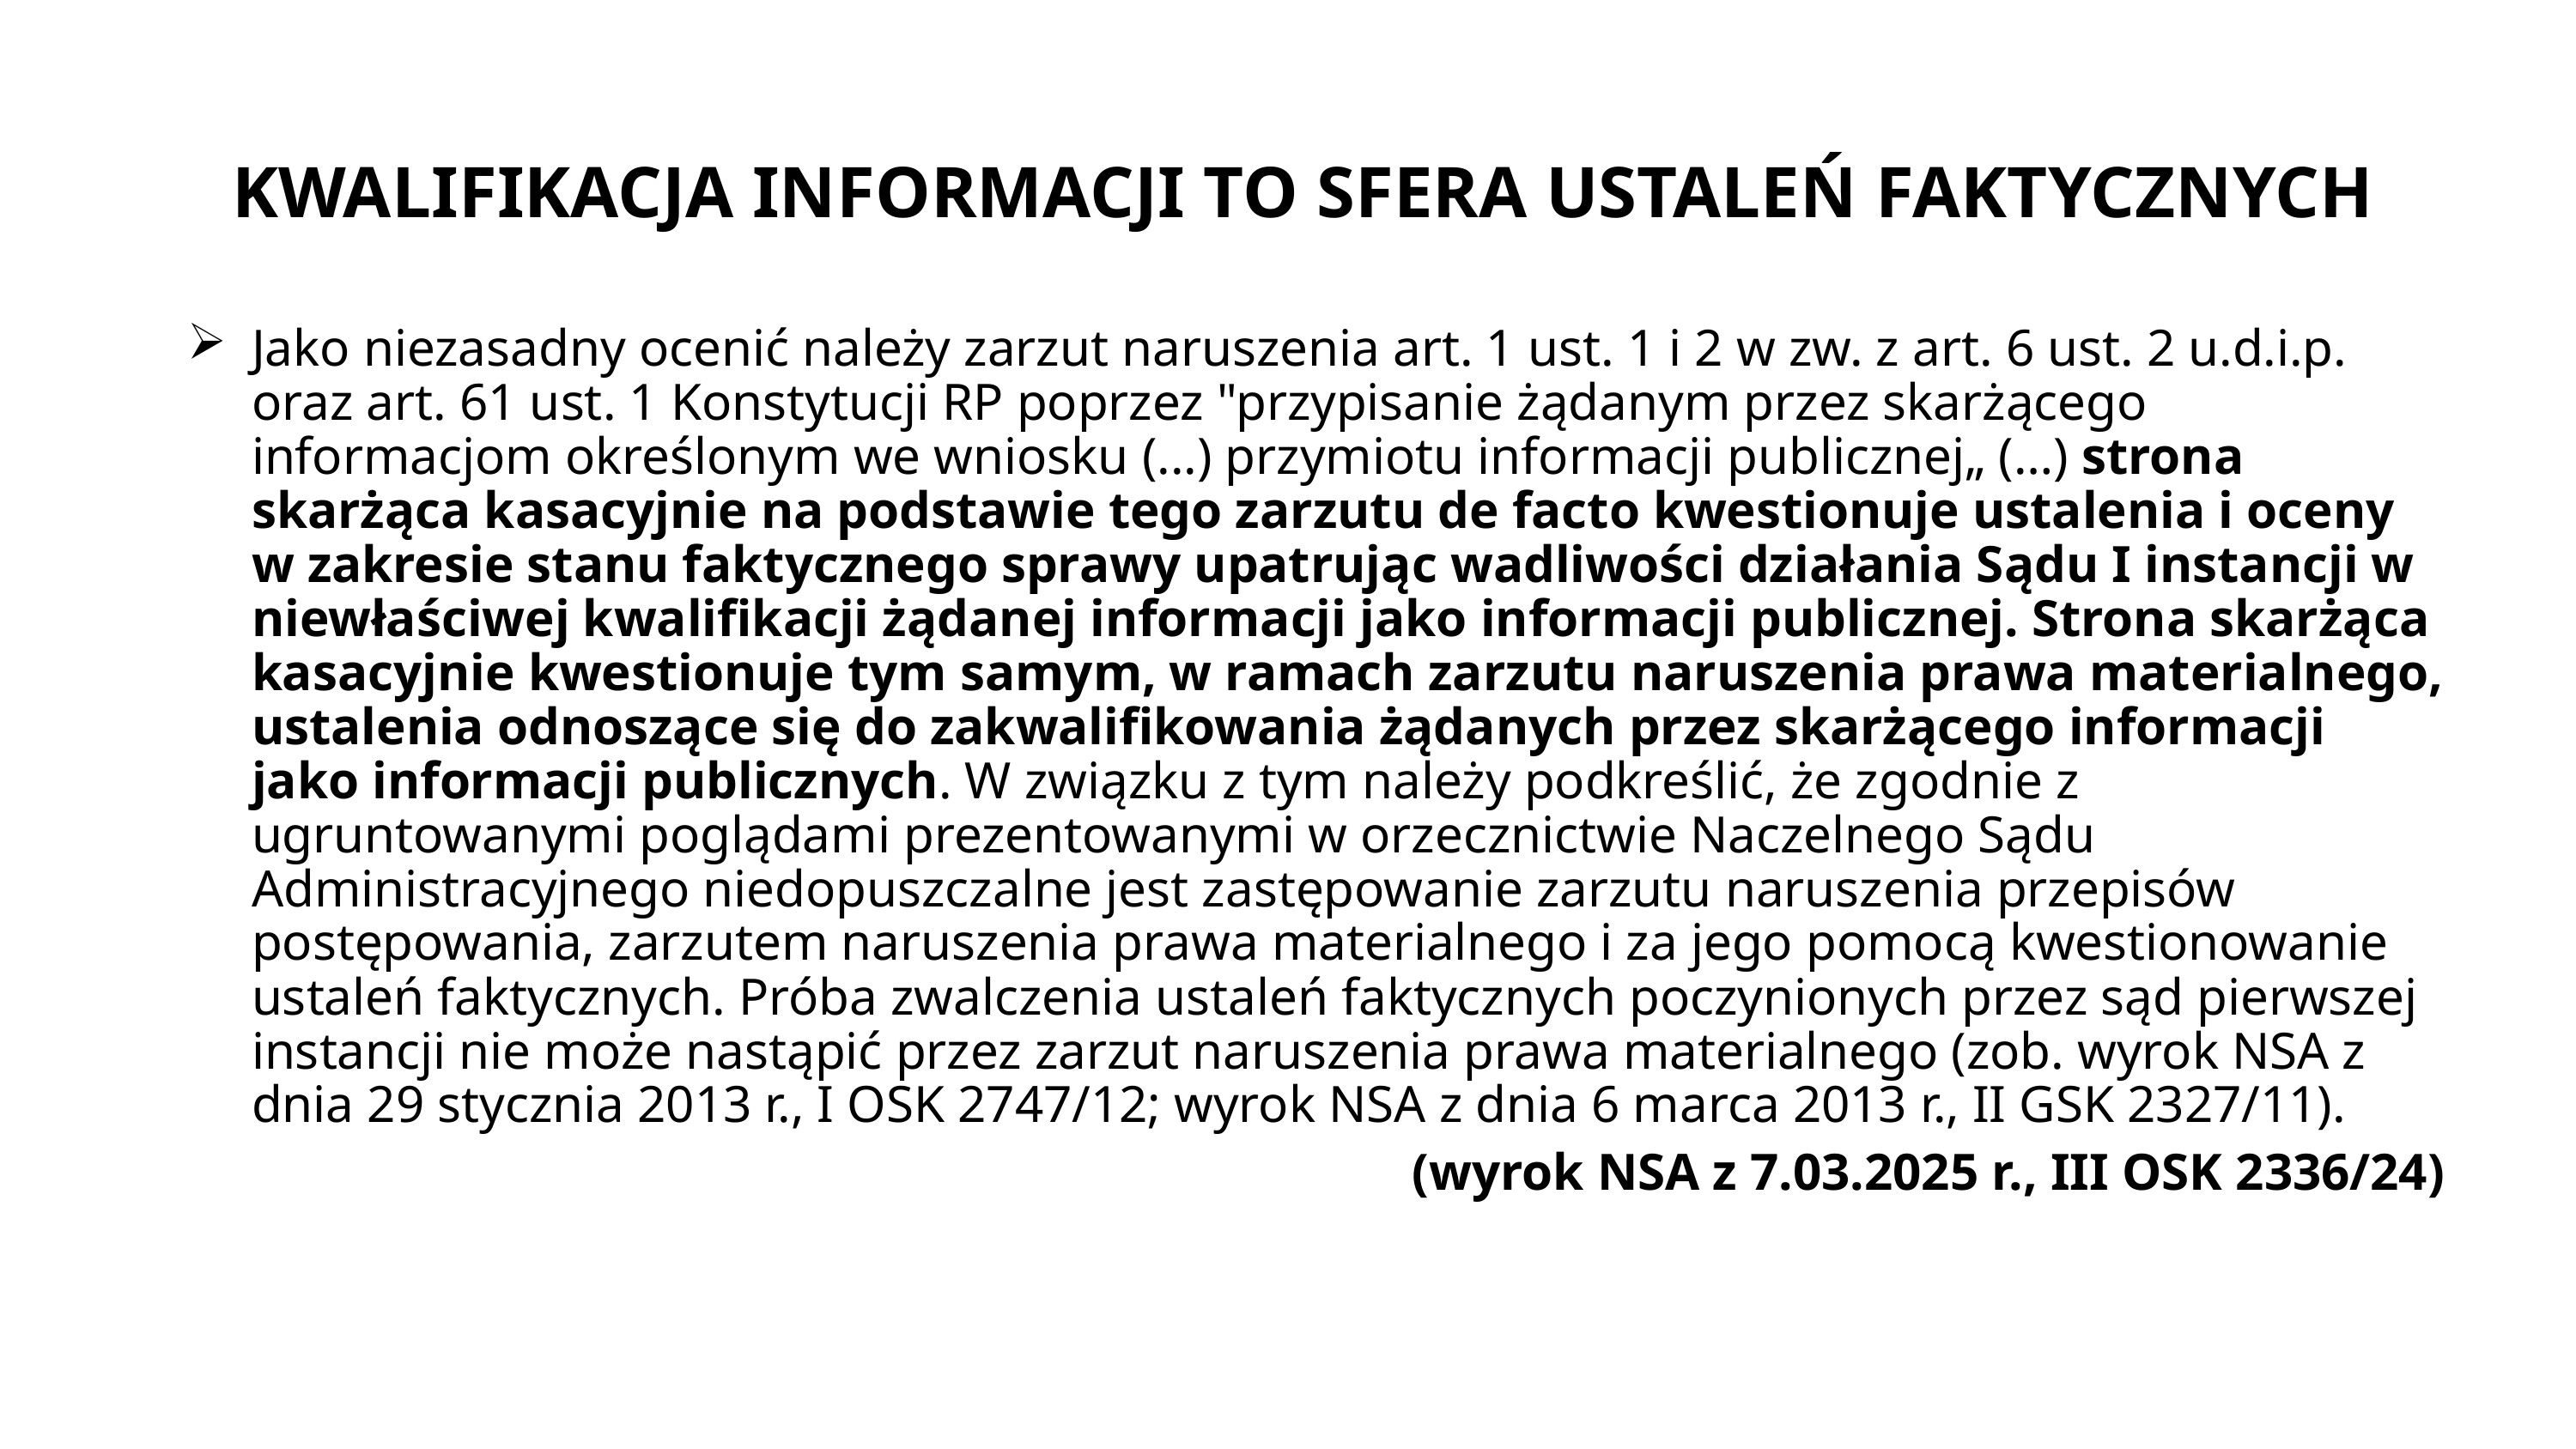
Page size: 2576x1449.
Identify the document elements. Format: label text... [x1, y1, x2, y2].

list Jako niezasadny ocenić należy zarzut naruszenia art. 1 ust. 1 i 2 w zw. z art. 6 ust. 2 u.d.i.p. oraz art. 61 ust. 1 Konstytucji RP poprzez "przypisanie żądanym przez skarżącego informacjom określonym we wniosku (...) przymiotu informacji publicznej„ (…) strona skarżąca kasacyjnie na podstawie tego zarzutu de facto kwestionuje ustalenia i oceny w zakresie stanu faktycznego sprawy upatrując wadliwości działania Sądu I instancji w niewłaściwej kwalifikacji żądanej informacji jako informacji publicznej. Strona skarżąca kasacyjnie kwestionuje tym samym, w ramach zarzutu naruszenia prawa materialnego, ustalenia odnoszące się do zakwalifikowania żądanych przez skarżącego informacji jako informacji publicznych. W związku z tym należy podkreślić, że zgodnie z ugruntowanymi poglądami prezentowanymi w orzecznictwie Naczelnego Sądu Administracyjnego niedopuszczalne jest zastępowanie zarzutu naruszenia przepisów postępowania, zarzutem naruszenia prawa materialnego i za jego pomocą kwestionowanie ustaleń faktycznych. Próba zwalczenia ustaleń faktycznych poczynionych przez sąd pierwszej instancji nie może nastąpić przez zarzut naruszenia prawa materialnego (zob. wyrok NSA z dnia 29 stycznia 2013 r., I OSK 2747/12; wyrok NSA z dnia 6 marca 2013 r., II GSK 2327/11). (wyrok NSA z 7.03.2025 r., III OSK 2336/24) [118, 316, 2458, 1368]
title KWALIFIKACJA INFORMACJI TO SFERA USTALEŃ FAKTYCZNYCH [214, 114, 2394, 276]
